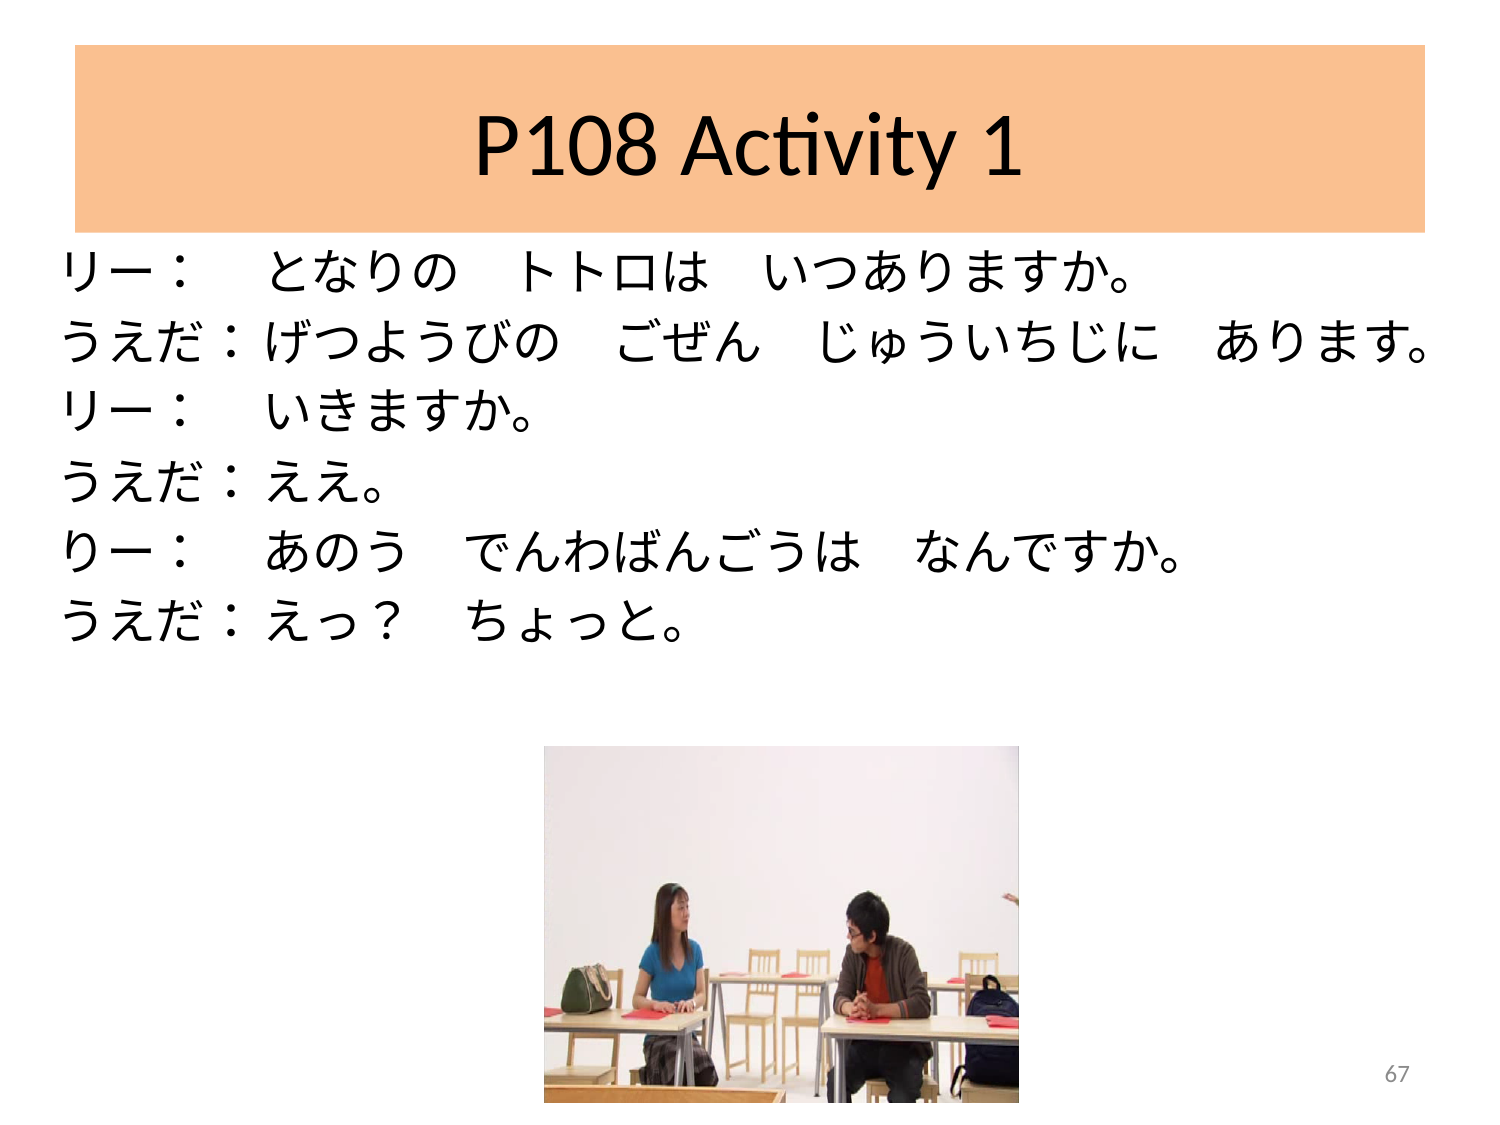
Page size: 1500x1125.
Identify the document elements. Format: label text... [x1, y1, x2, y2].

title P108 Activity 1 [75, 45, 1425, 232]
picture [543, 745, 1019, 1103]
list リー： となりの トトロは いつありますか。 うえだ： げつようびの ごぜん じゅういちじに あります。 リー： いきますか。 うえだ： ええ。 りー： あのう でんわばんごうは なんですか。 うえだ： えっ？ ちょっと。 [41, 232, 1500, 747]
slide_number 67 [1074, 1042, 1425, 1103]
